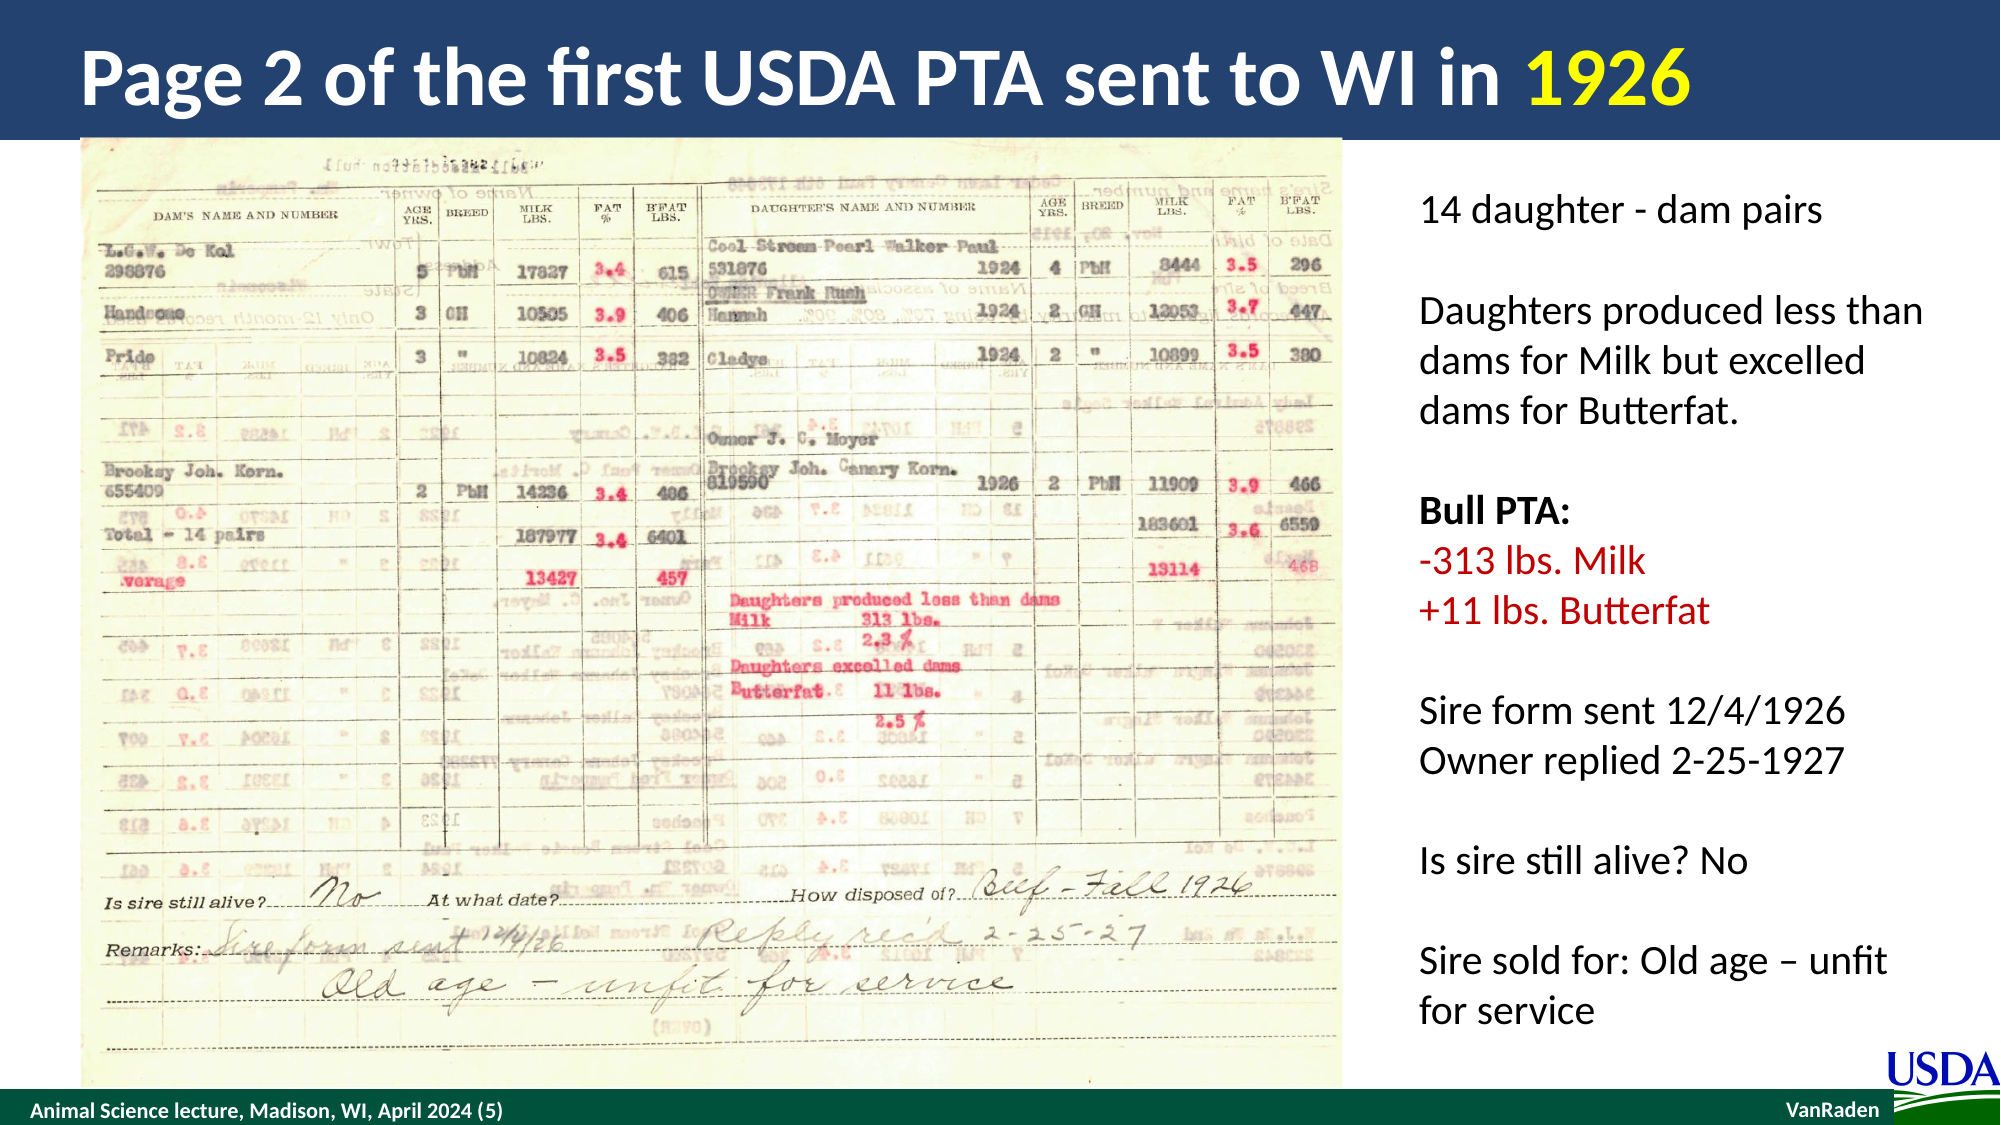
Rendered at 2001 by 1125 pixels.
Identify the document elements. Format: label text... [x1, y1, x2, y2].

picture [80, 0, 1343, 1125]
picture [1887, 1051, 2000, 1125]
text_box 14 daughter - dam pairs Daughters produced less than dams for Milk but excelled dams for Butterfat. Bull PTA: -313 lbs. Milk +11 lbs. Butterfat Sire form sent 12/4/1926 Owner replied 2-25-1927 Is sire still alive? No Sire sold for: Old age – unfit for service [1404, 174, 1940, 1041]
title Page 2 of the first USDA PTA sent to WI in 1926 [1191, 20, 1920, 125]
title Page 2 of the first USDA PTA sent to WI in 1926 [80, 20, 231, 125]
